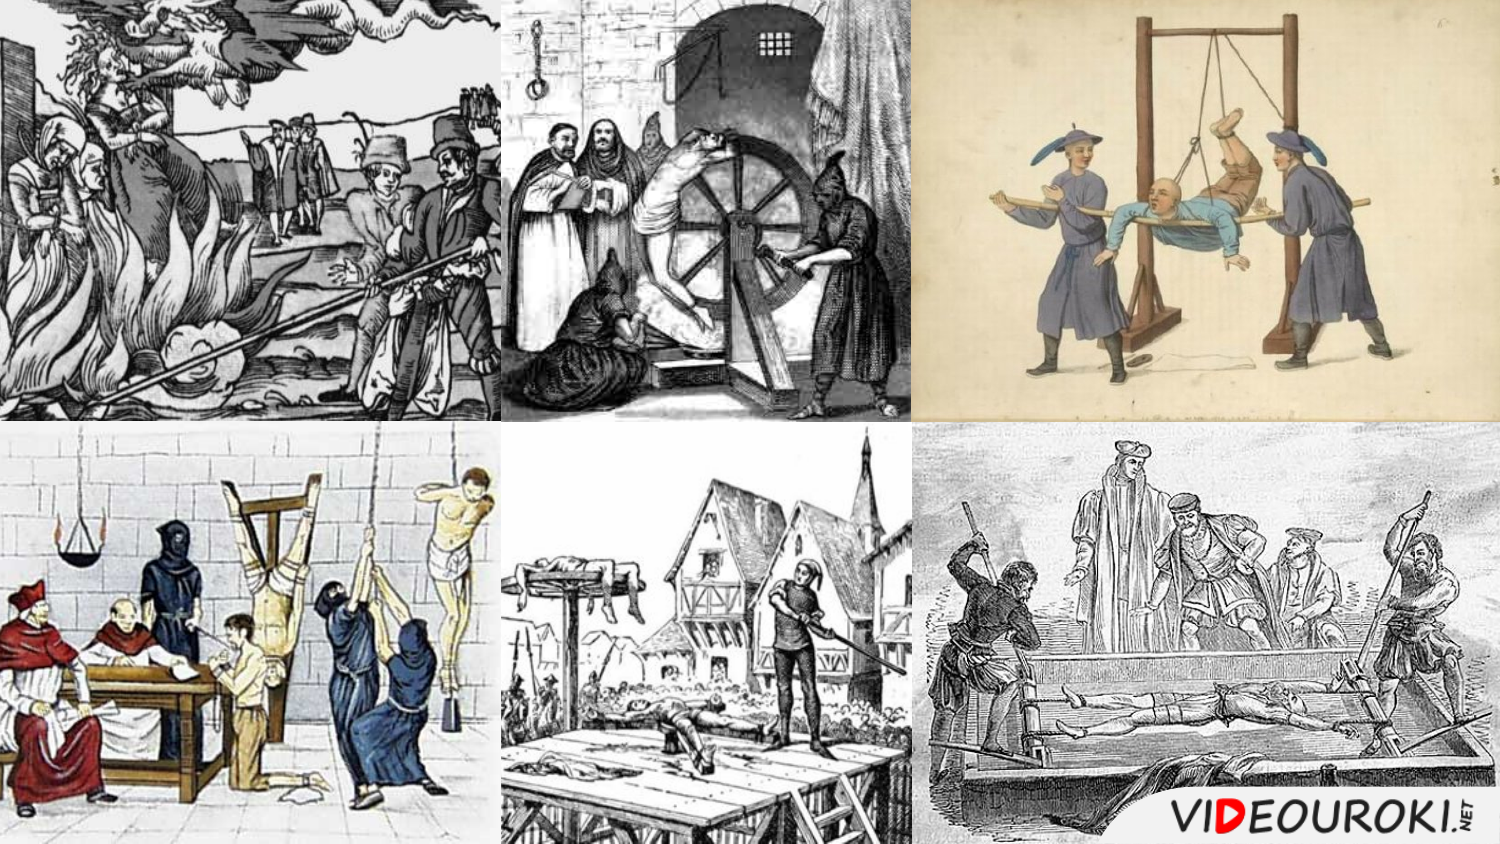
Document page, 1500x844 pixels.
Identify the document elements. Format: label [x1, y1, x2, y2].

picture [0, 0, 1500, 844]
text_box [1097, 786, 1500, 844]
